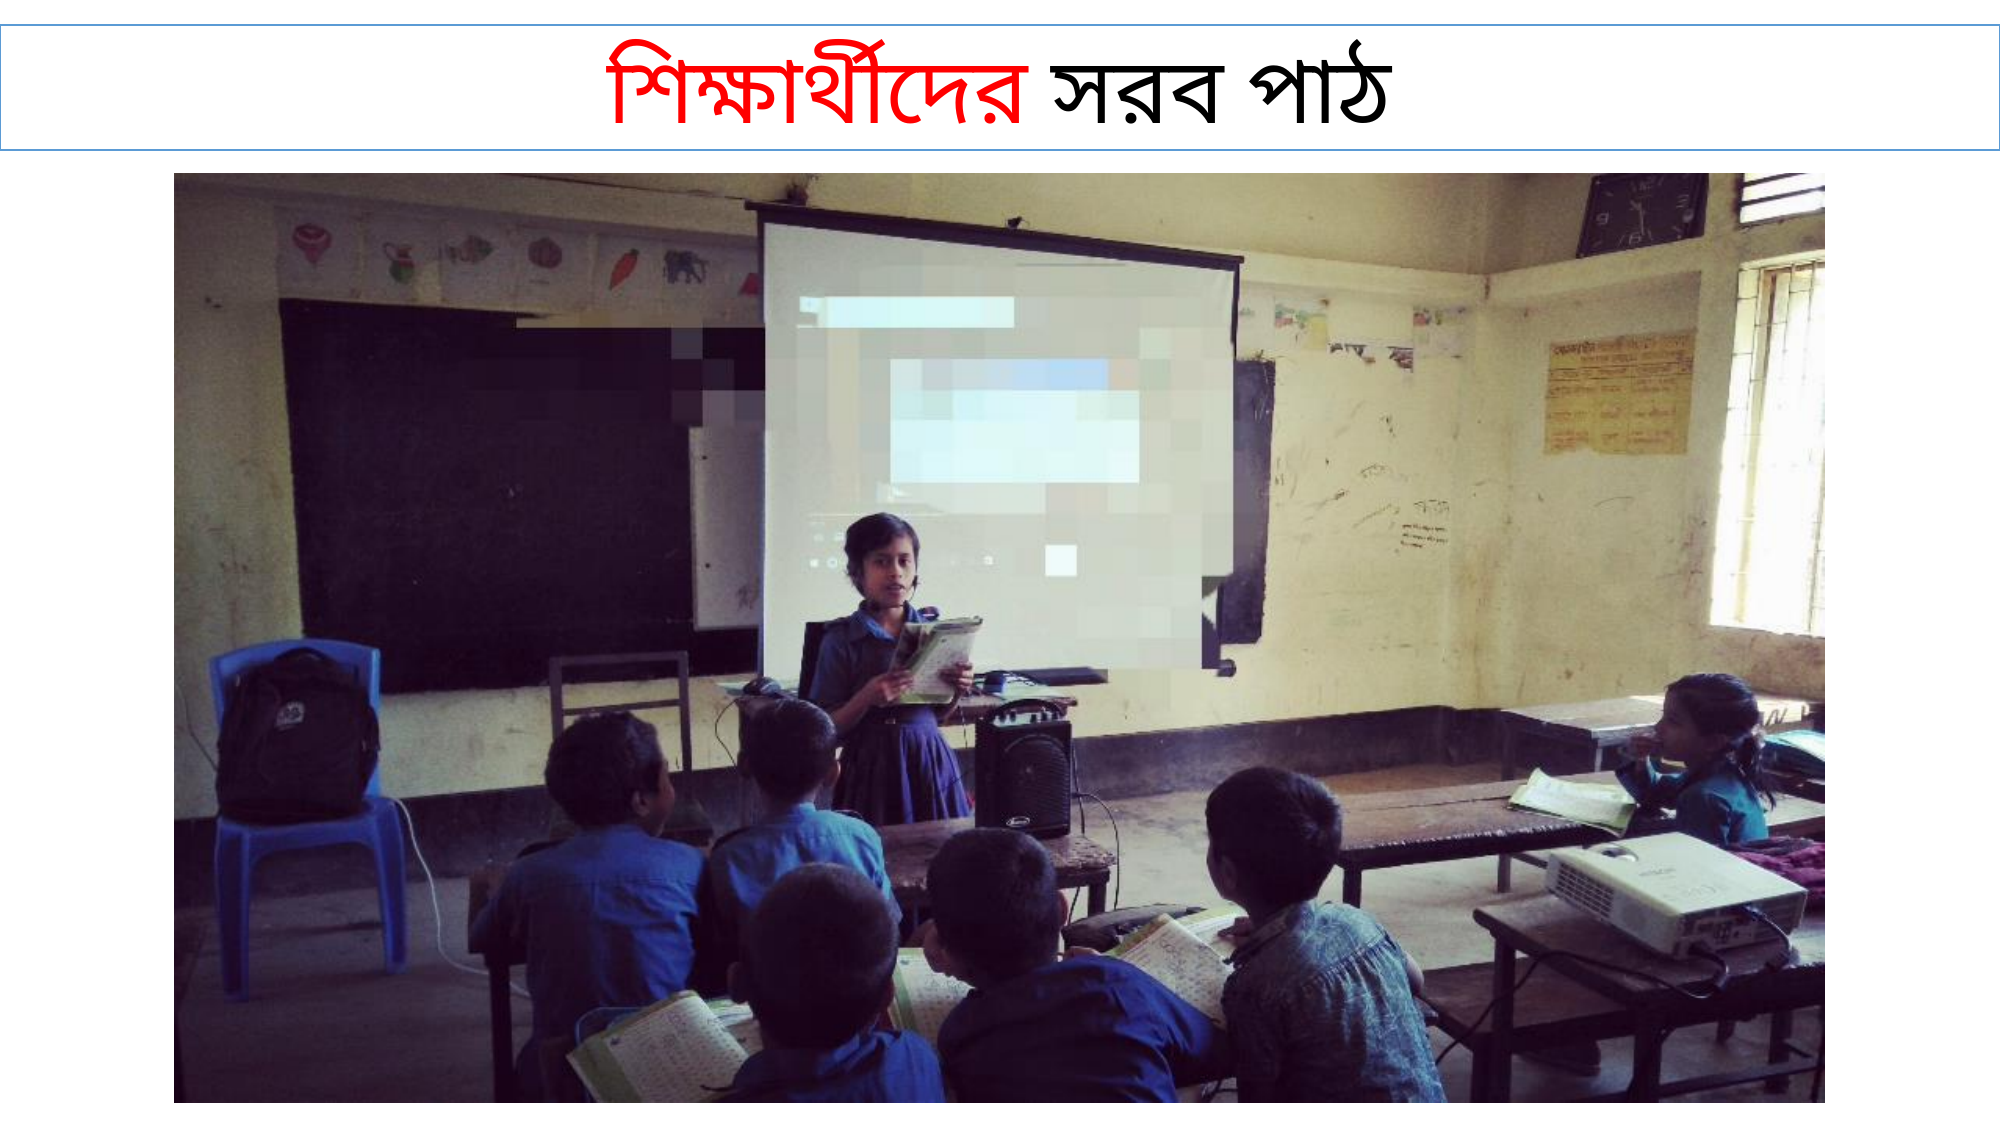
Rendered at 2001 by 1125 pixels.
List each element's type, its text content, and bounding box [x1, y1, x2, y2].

text_box শিক্ষার্থীদের সরব পাঠ [0, 24, 2000, 151]
picture [174, 173, 1825, 1103]
